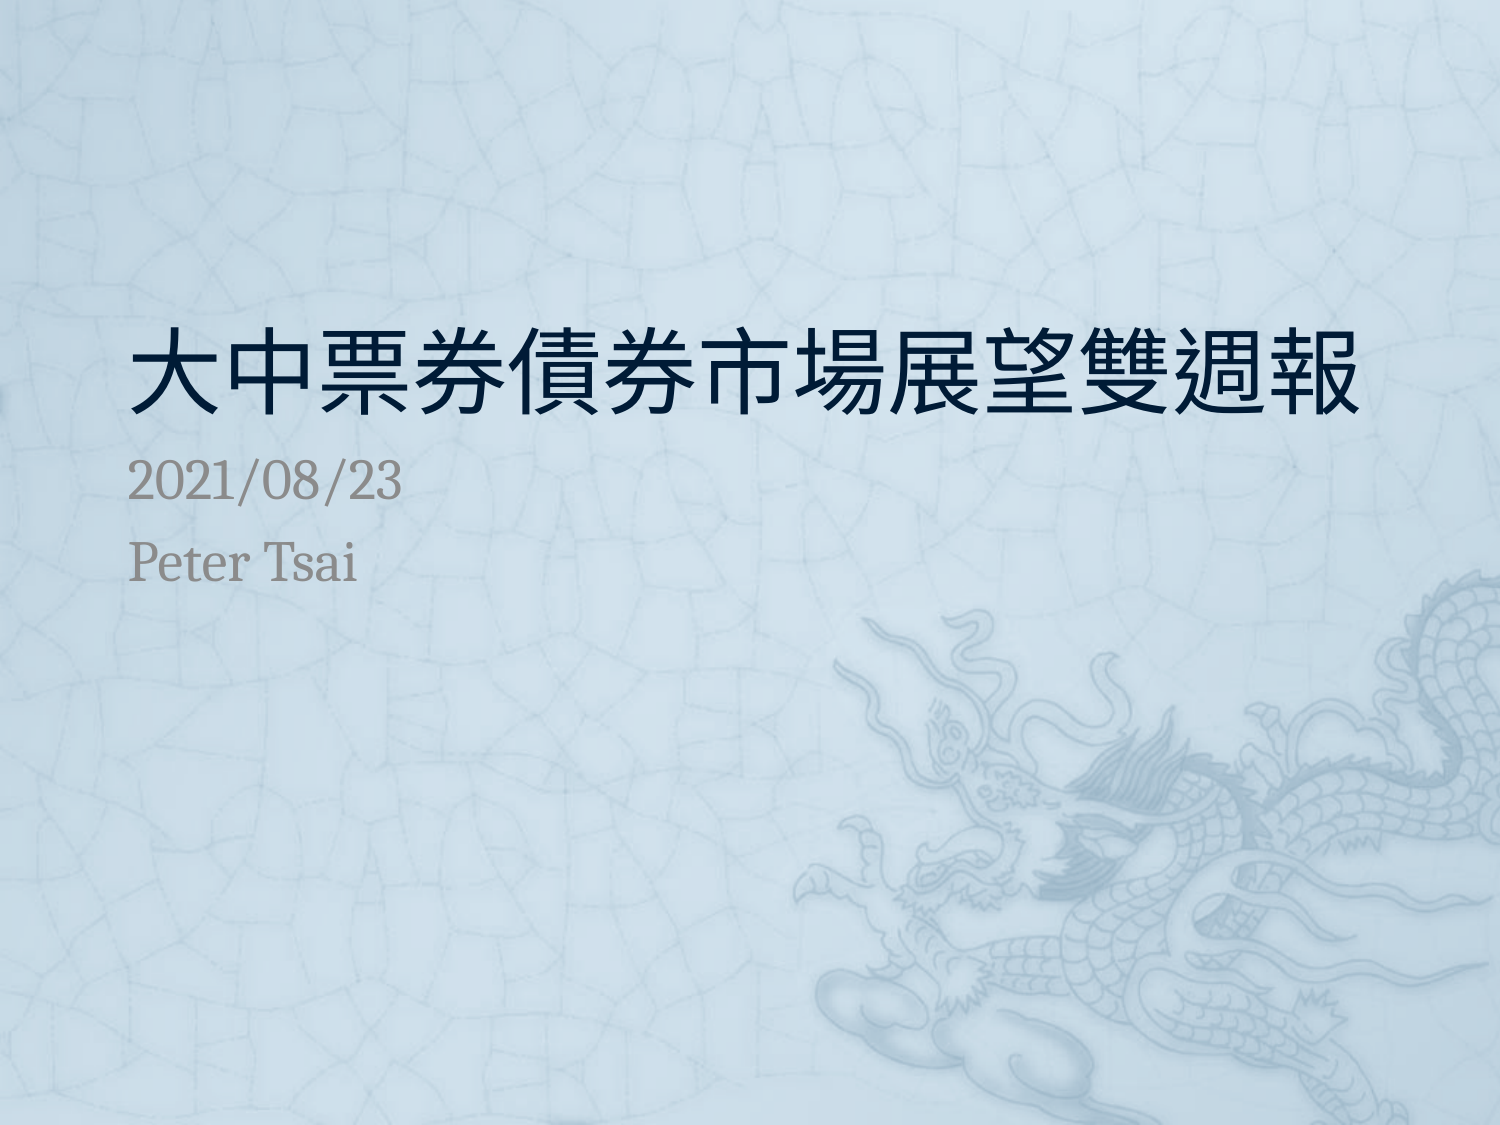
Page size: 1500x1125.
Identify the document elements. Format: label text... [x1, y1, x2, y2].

subtitle 2021/08/23 Peter Tsai [112, 433, 1207, 722]
title 大中票券債券市場展望雙週報 [112, 192, 1388, 434]
